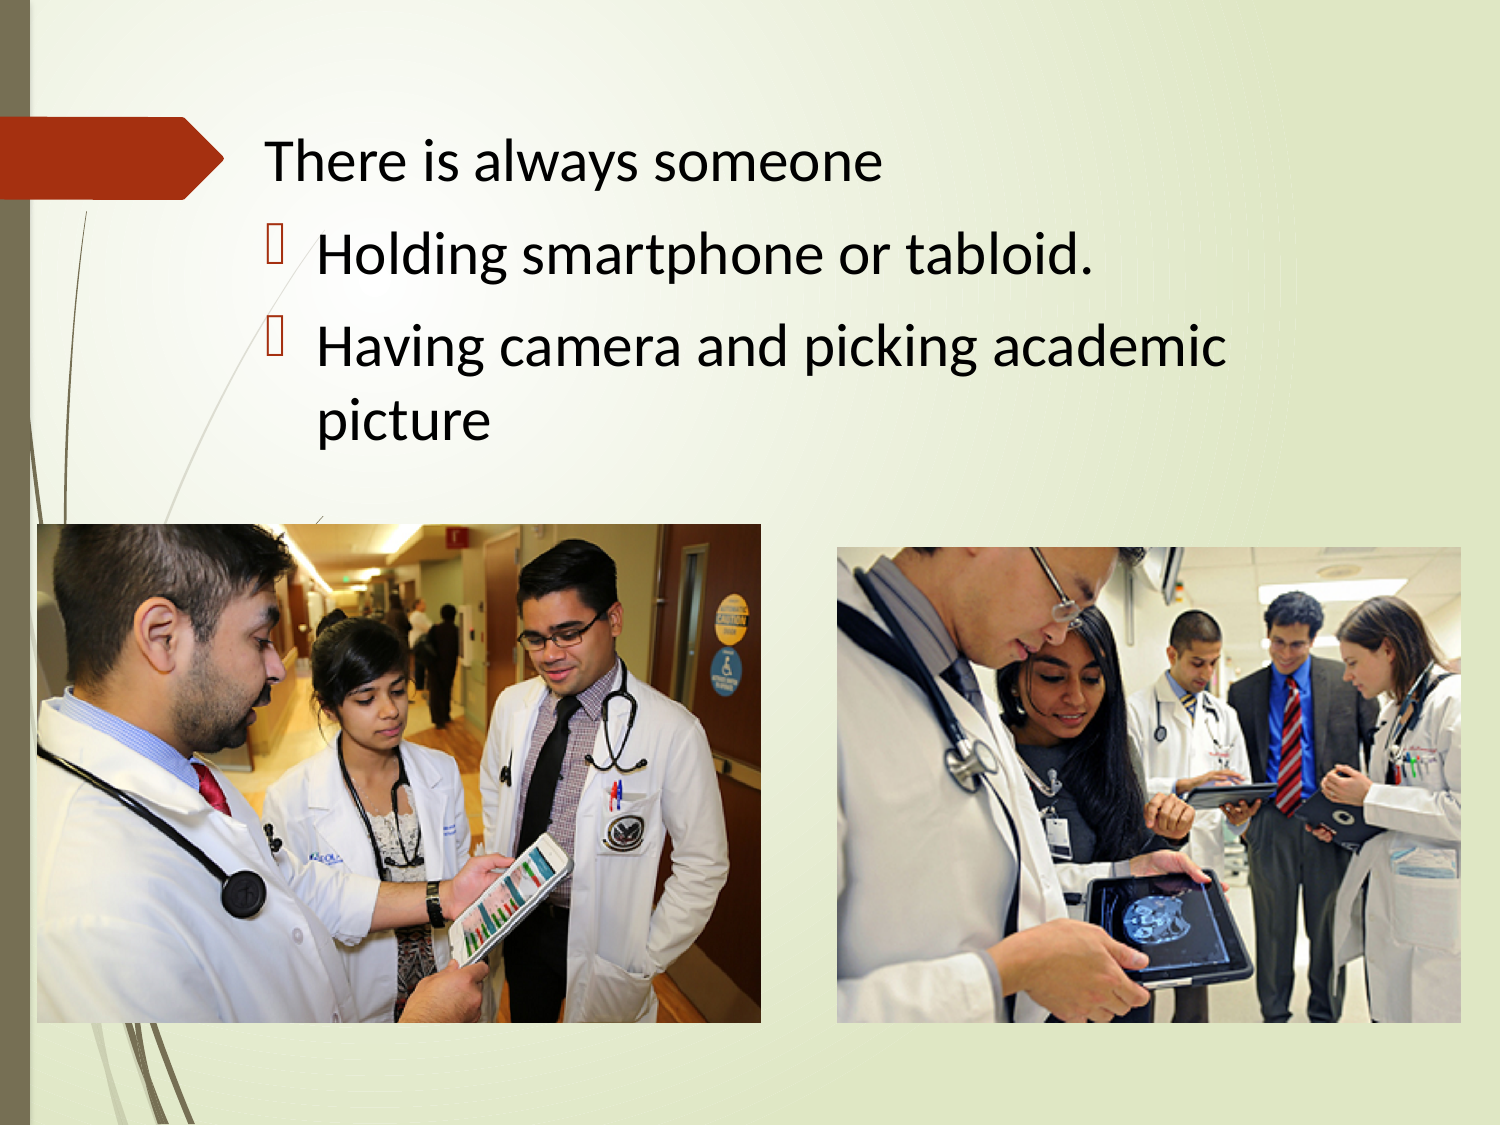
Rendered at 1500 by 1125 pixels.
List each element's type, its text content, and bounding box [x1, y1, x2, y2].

list There is always someone Holding smartphone or tabloid. Having camera and picking academic picture [249, 112, 1425, 463]
picture [837, 547, 1461, 1023]
picture [37, 524, 762, 1023]
